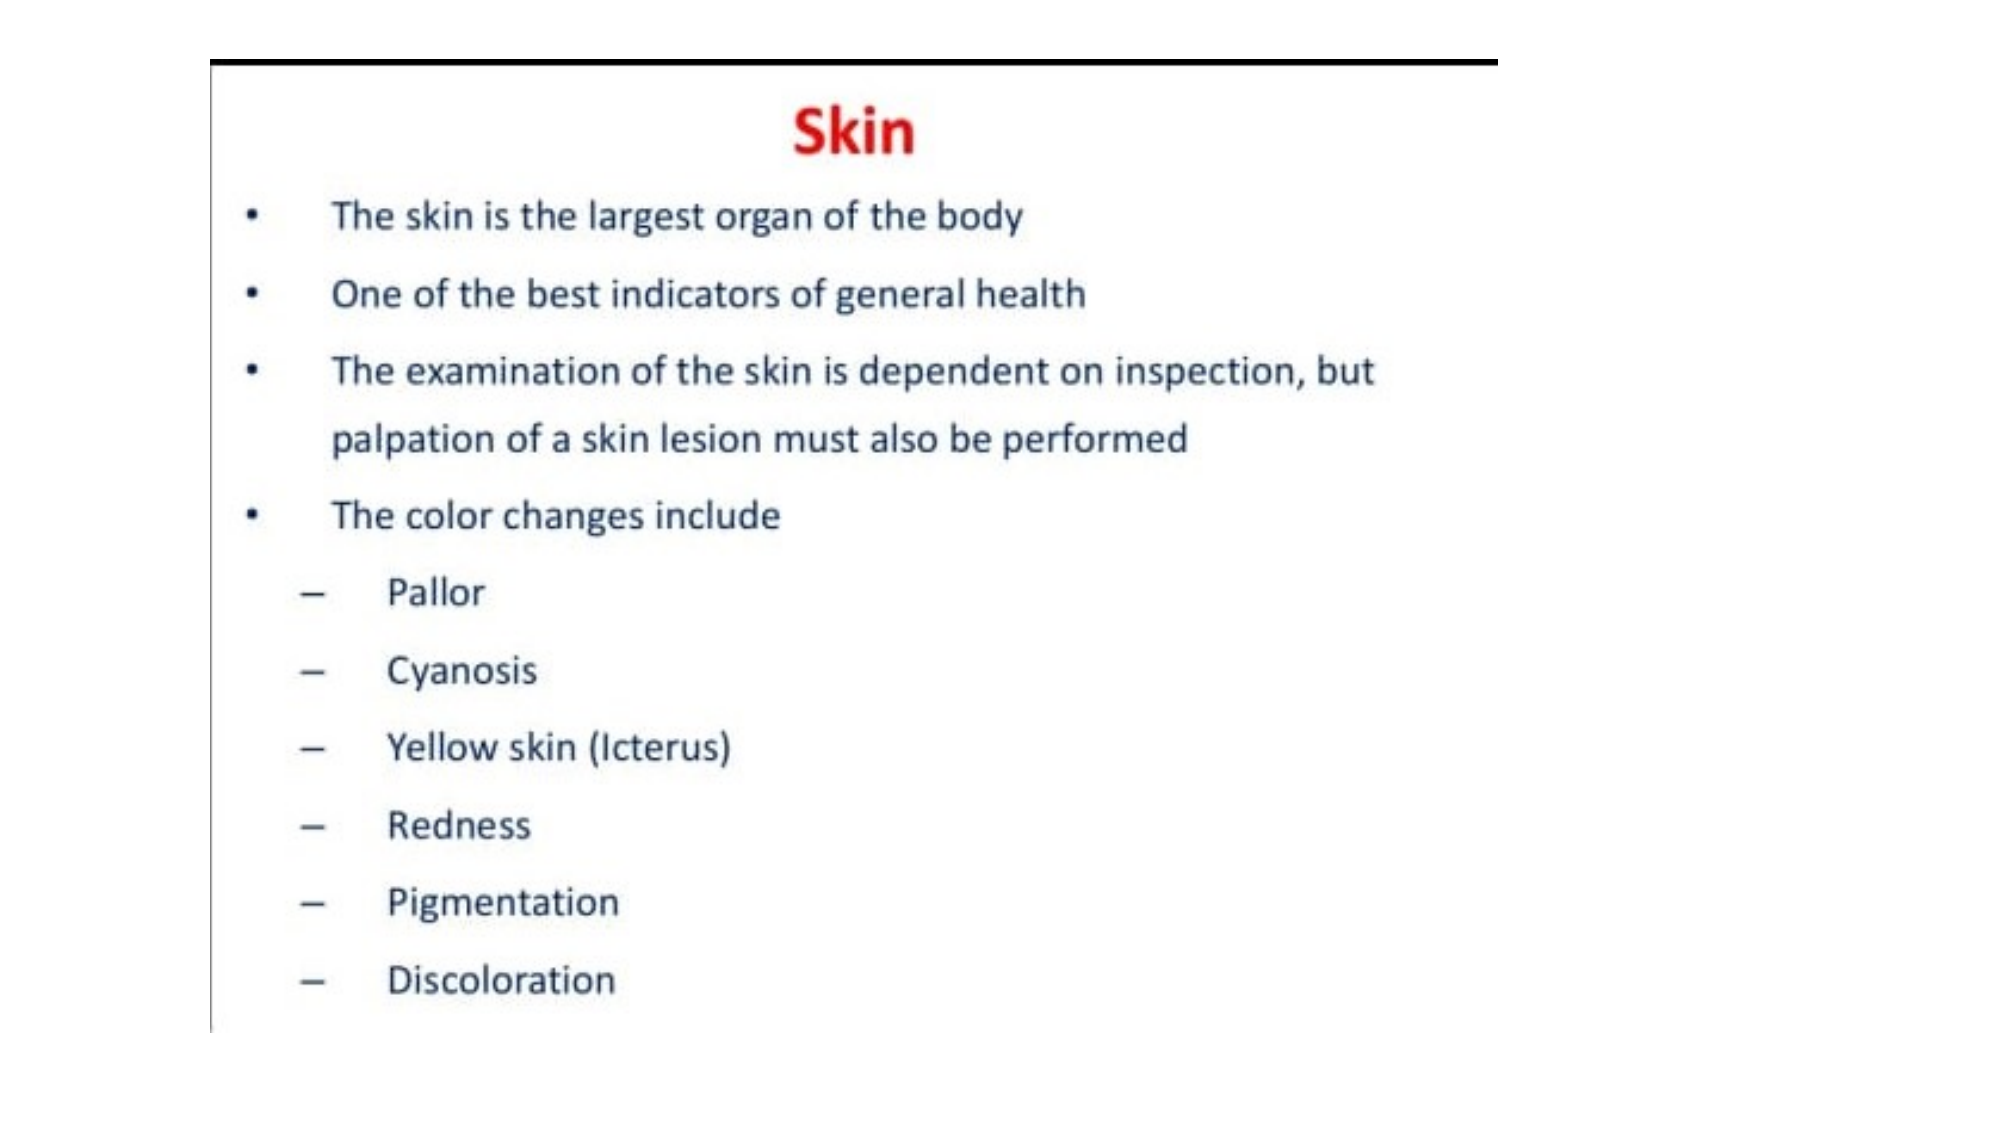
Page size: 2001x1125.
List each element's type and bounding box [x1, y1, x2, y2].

list [210, 59, 1498, 1033]
